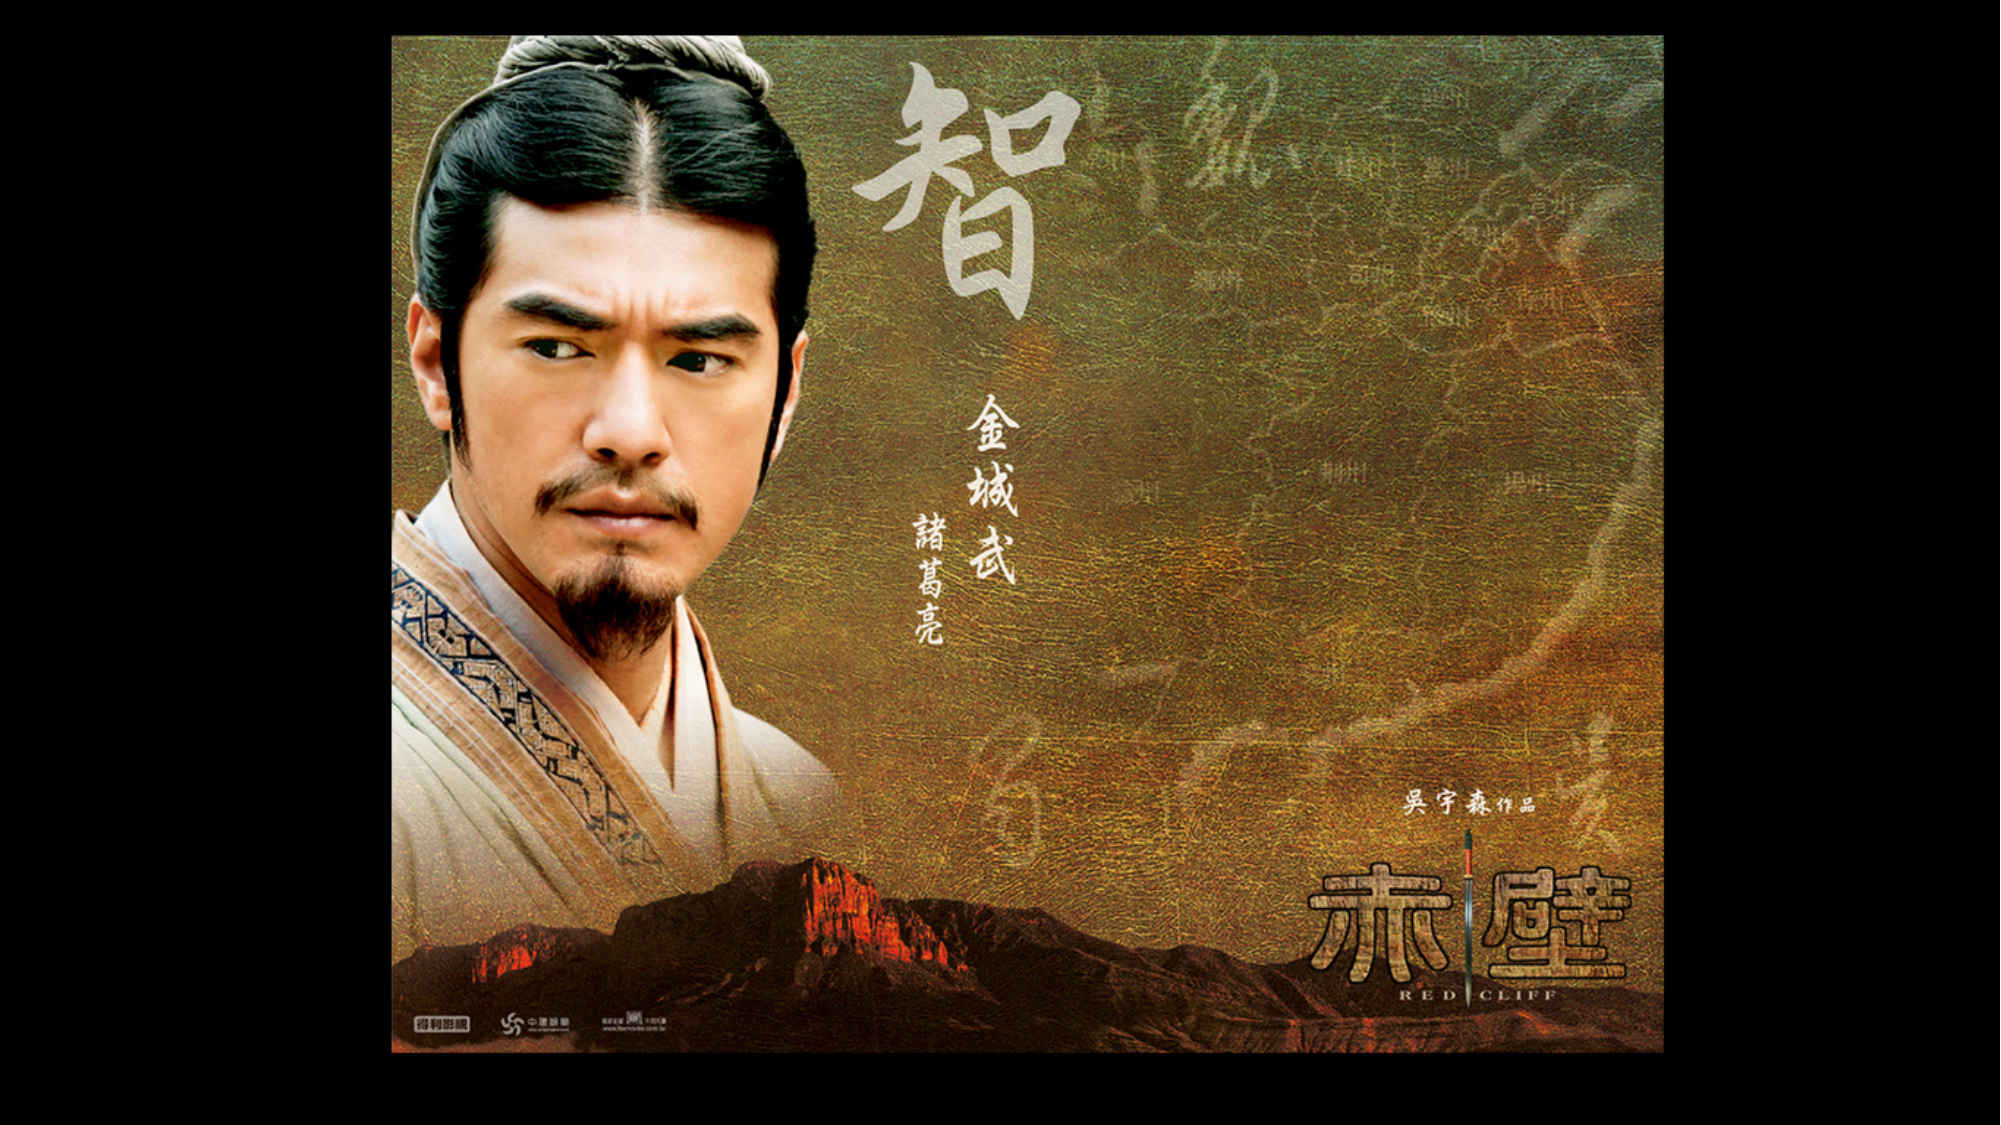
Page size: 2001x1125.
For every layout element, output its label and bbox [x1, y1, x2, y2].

picture [276, 0, 1777, 1125]
